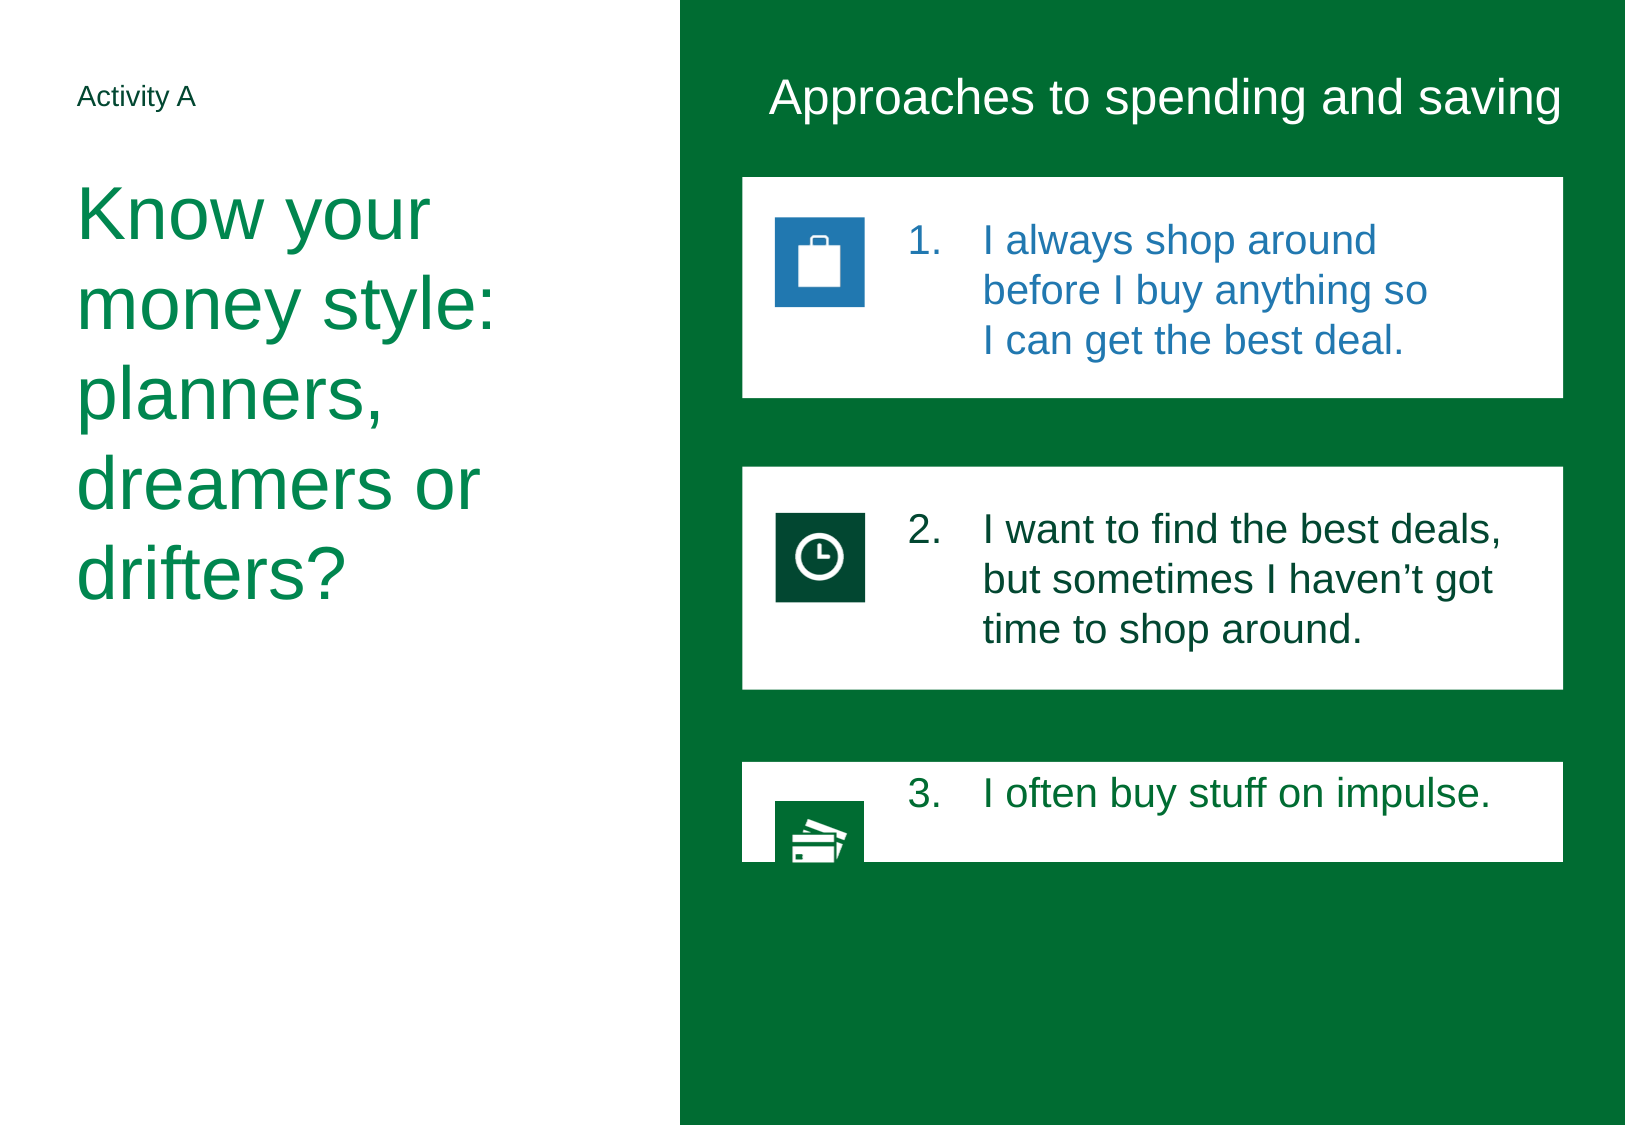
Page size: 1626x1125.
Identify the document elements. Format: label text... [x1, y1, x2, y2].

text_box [741, 176, 1564, 401]
text_box Approaches to spending and saving [680, 0, 1625, 1125]
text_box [741, 466, 1564, 690]
title Activity A Know your money style: planners, dreamers or drifters? [76, 76, 584, 615]
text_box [741, 761, 1564, 926]
